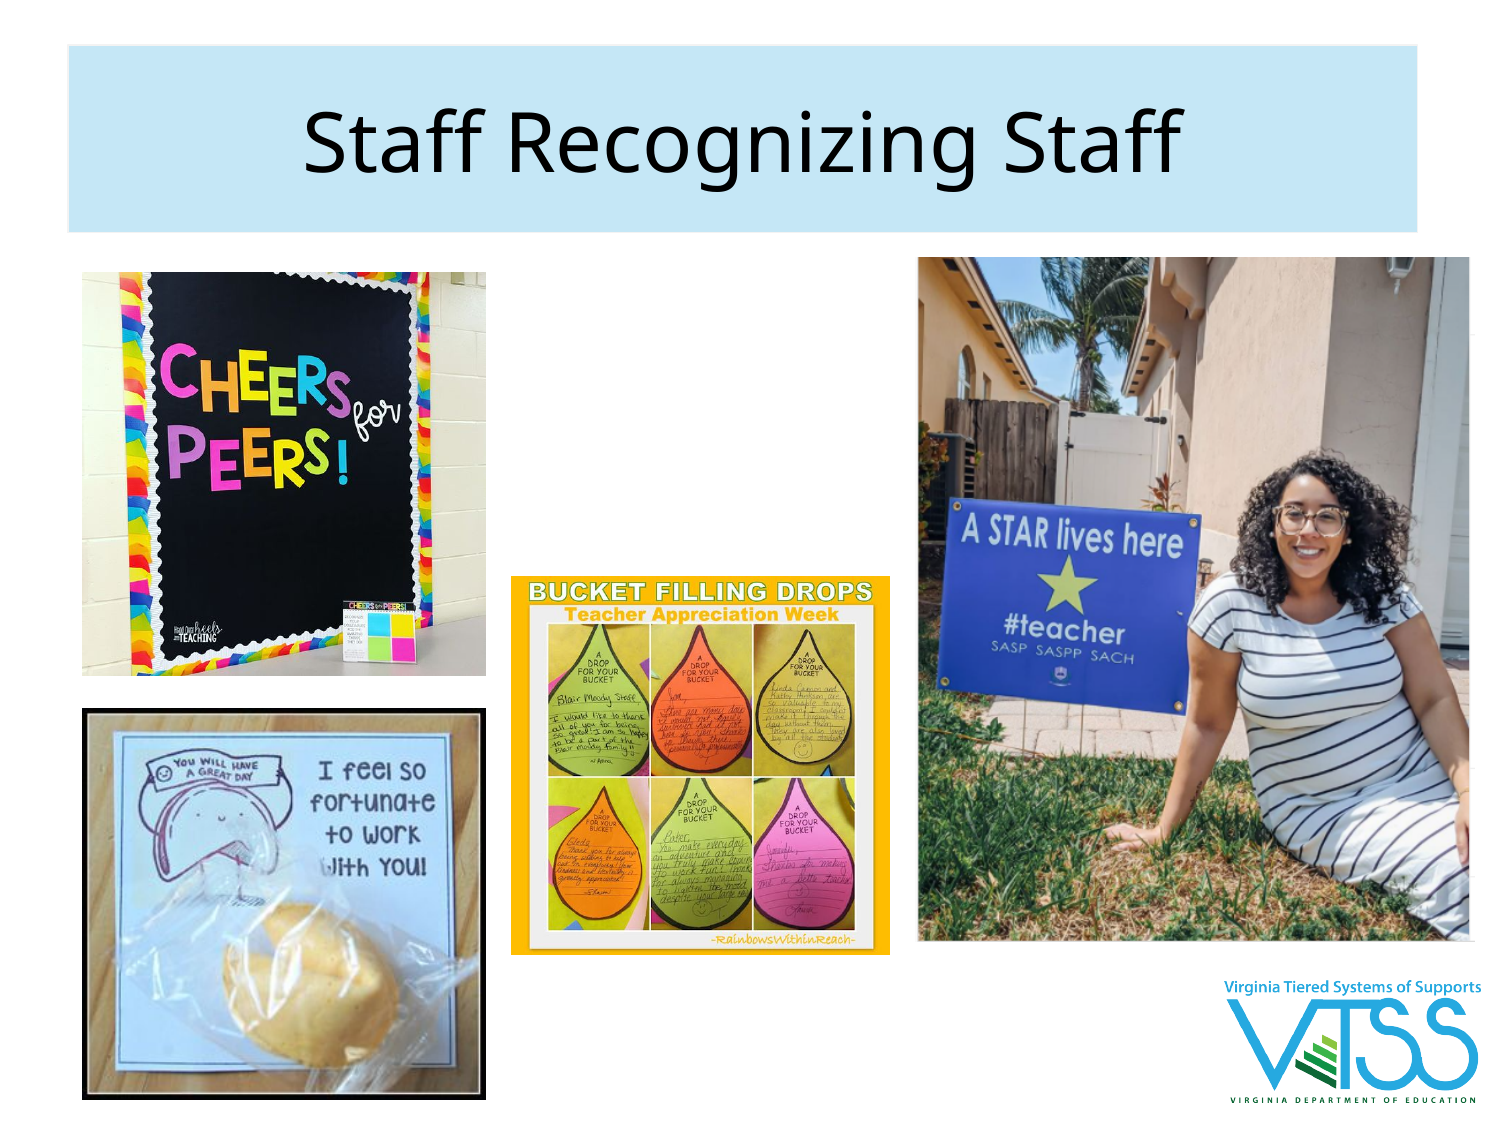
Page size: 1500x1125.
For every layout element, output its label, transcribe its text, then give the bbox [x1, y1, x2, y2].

picture [81, 271, 487, 676]
picture [81, 708, 487, 1101]
picture [511, 576, 890, 955]
title Staff Recognizing Staff [67, 45, 1418, 233]
picture [914, 257, 1476, 942]
picture [1224, 980, 1481, 1103]
